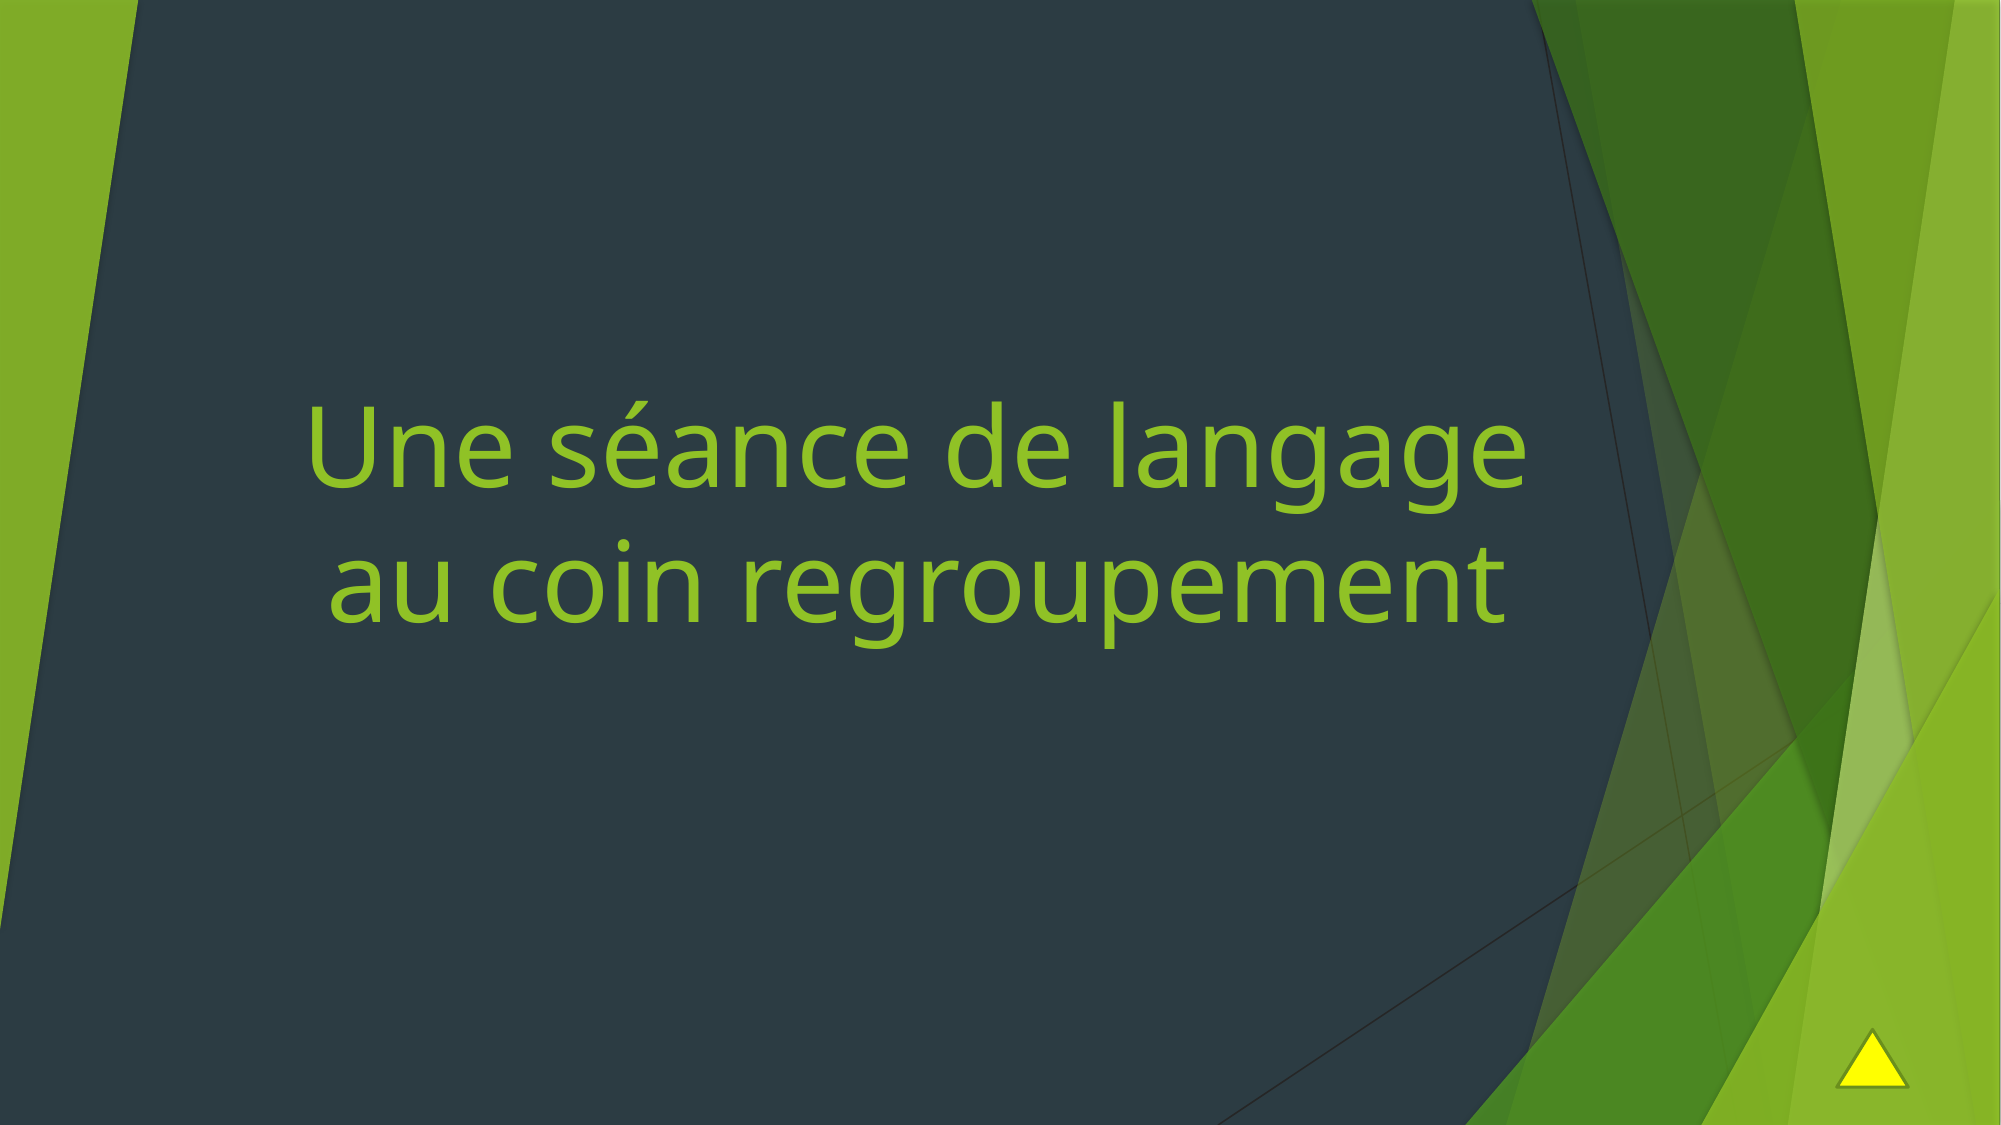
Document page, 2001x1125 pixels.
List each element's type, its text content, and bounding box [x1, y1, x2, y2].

title Une séance de langage au coin regroupement [279, 382, 1554, 653]
text_box [1835, 1027, 1910, 1089]
